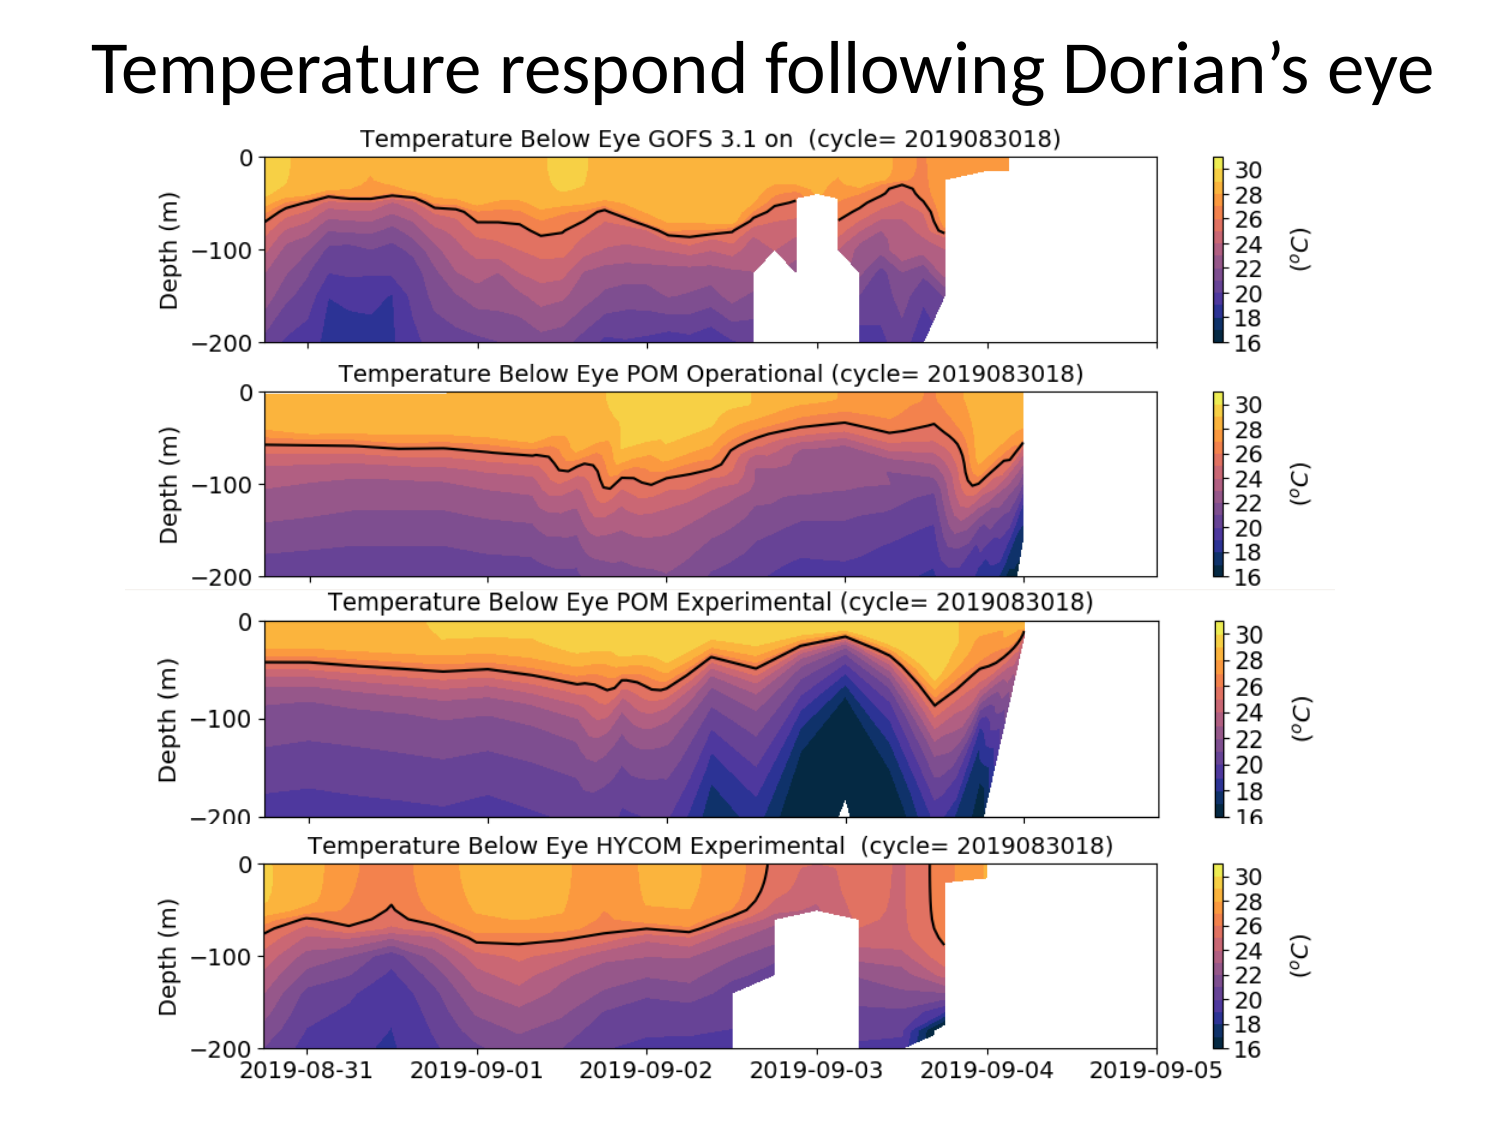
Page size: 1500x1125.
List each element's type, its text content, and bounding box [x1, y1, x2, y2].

text_box Temperature respond following Dorian’s eye [76, 11, 1451, 117]
picture [124, 117, 1335, 1095]
